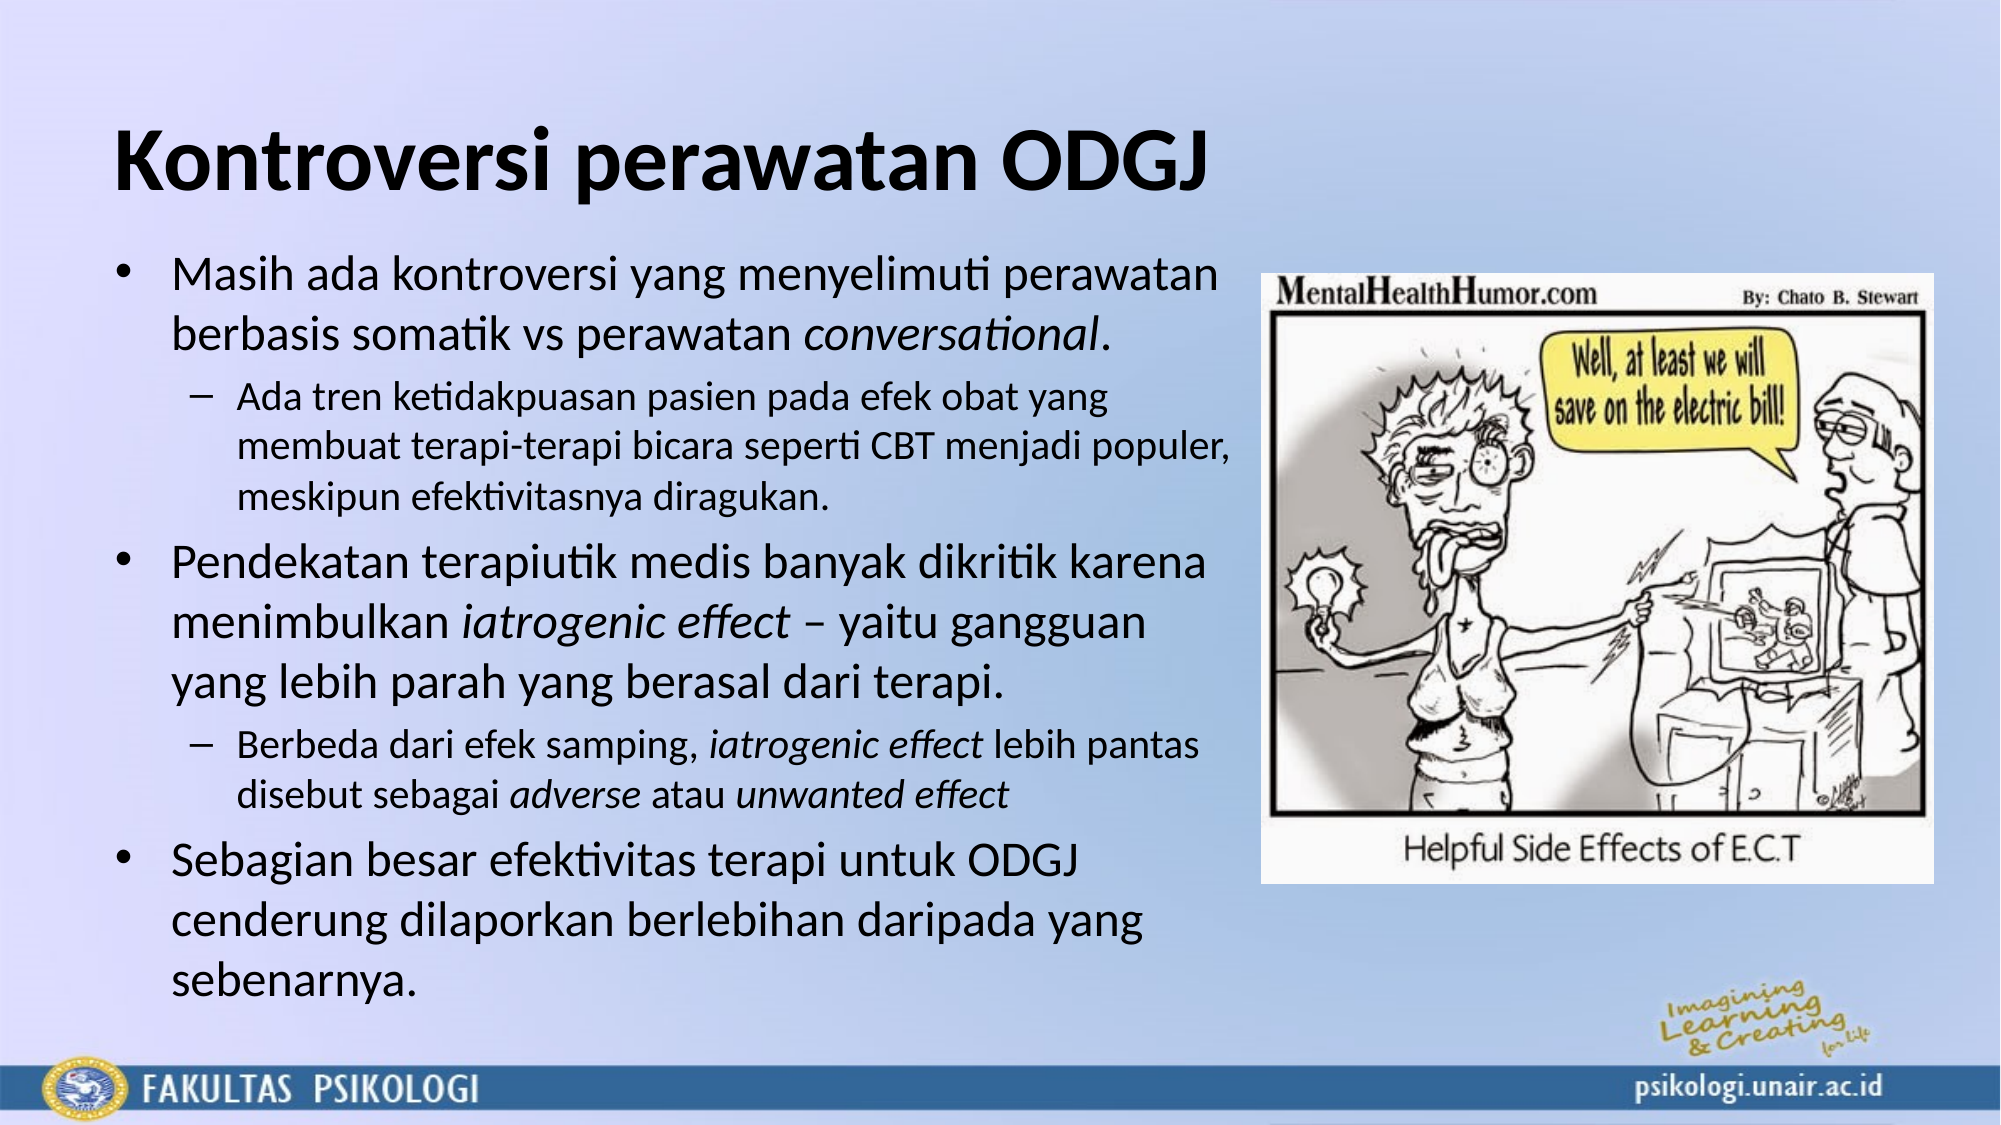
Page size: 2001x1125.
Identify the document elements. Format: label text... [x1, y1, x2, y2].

list Masih ada kontroversi yang menyelimuti perawatan berbasis somatik vs perawatan conversational. Ada tren ketidakpuasan pasien pada efek obat yang membuat terapi-terapi bicara seperti CBT menjadi populer, meskipun efektivitasnya diragukan. Pendekatan terapiutik medis banyak dikritik karena menimbulkan iatrogenic effect – yaitu gangguan yang lebih parah yang berasal dari terapi. Berbeda dari efek samping, iatrogenic effect lebih pantas disebut sebagai adverse atau unwanted effect Sebagian besar efektivitas terapi untuk ODGJ cenderung dilaporkan berlebihan daripada yang sebenarnya. [99, 232, 1249, 975]
picture [0, 0, 2001, 1125]
title Kontroversi perawatan ODGJ [99, 75, 1900, 233]
